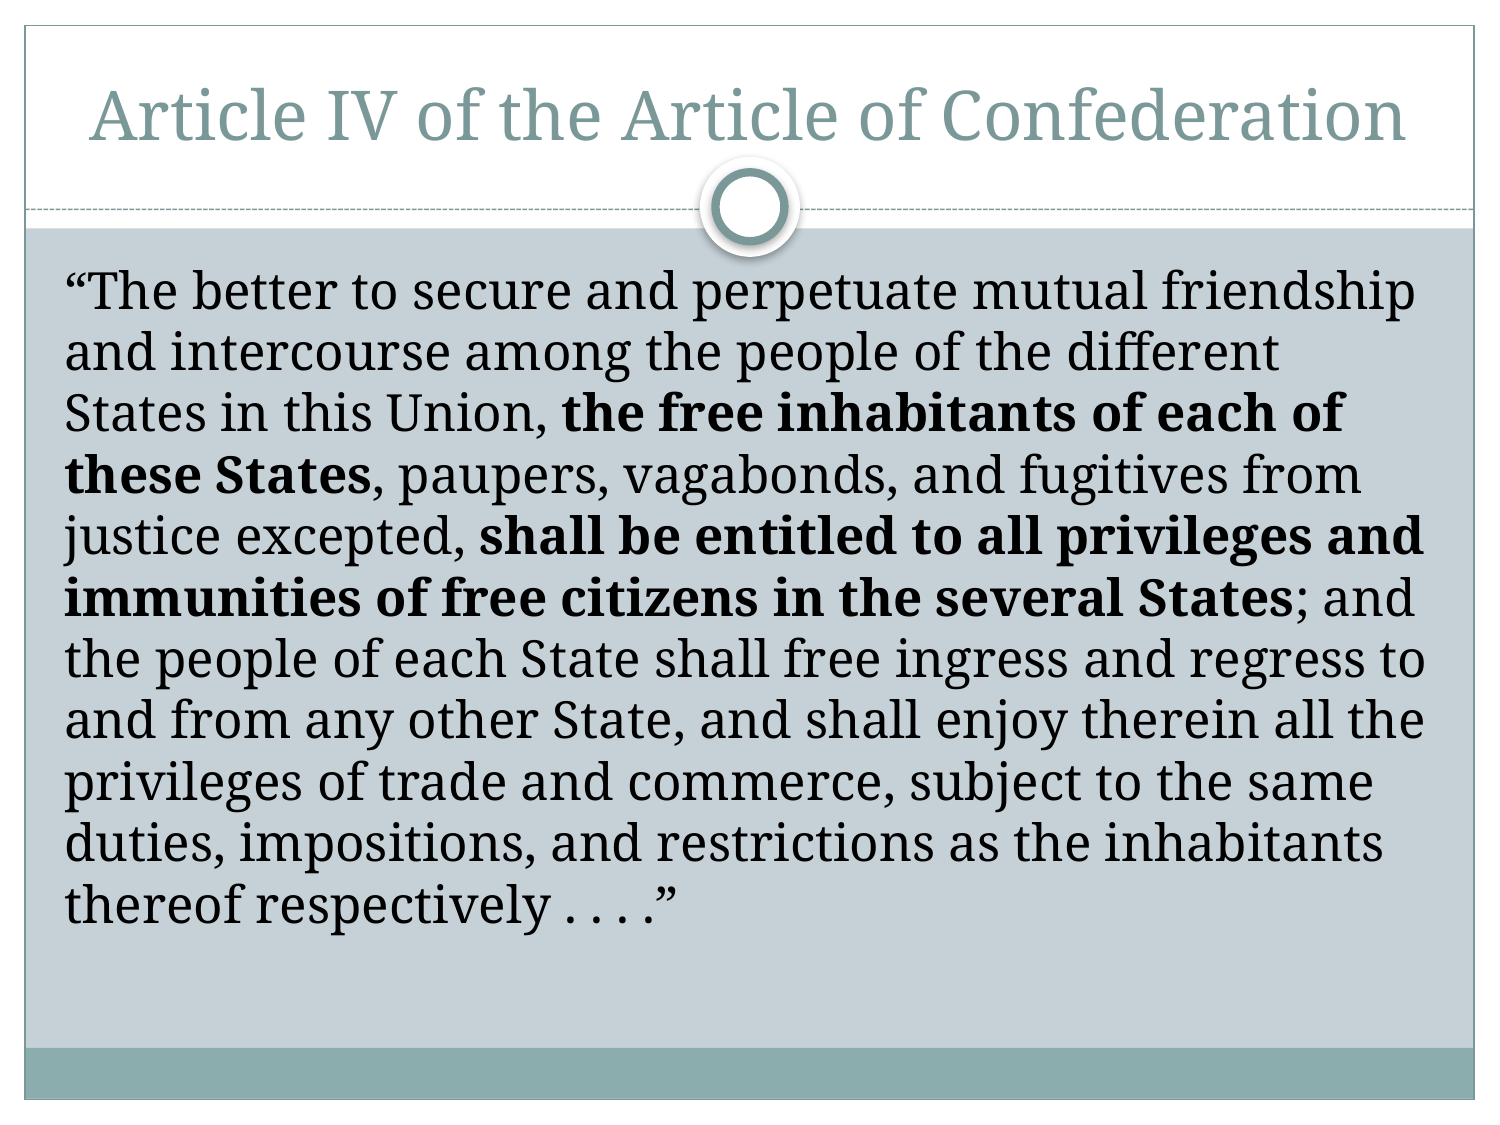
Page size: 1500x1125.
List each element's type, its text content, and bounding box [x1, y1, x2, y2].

title Article IV of the Article of Confederation [49, 37, 1450, 162]
list “The better to secure and perpetuate mutual friendship and intercourse among the people of the different States in this Union, the free inhabitants of each of these States, paupers, vagabonds, and fugitives from justice excepted, shall be entitled to all privileges and immunities of free citizens in the several States; and the people of each State shall free ingress and regress to and from any other State, and shall enjoy therein all the privileges of trade and commerce, subject to the same duties, impositions, and restrictions as the inhabitants thereof respectively . . . .” [49, 250, 1445, 1001]
